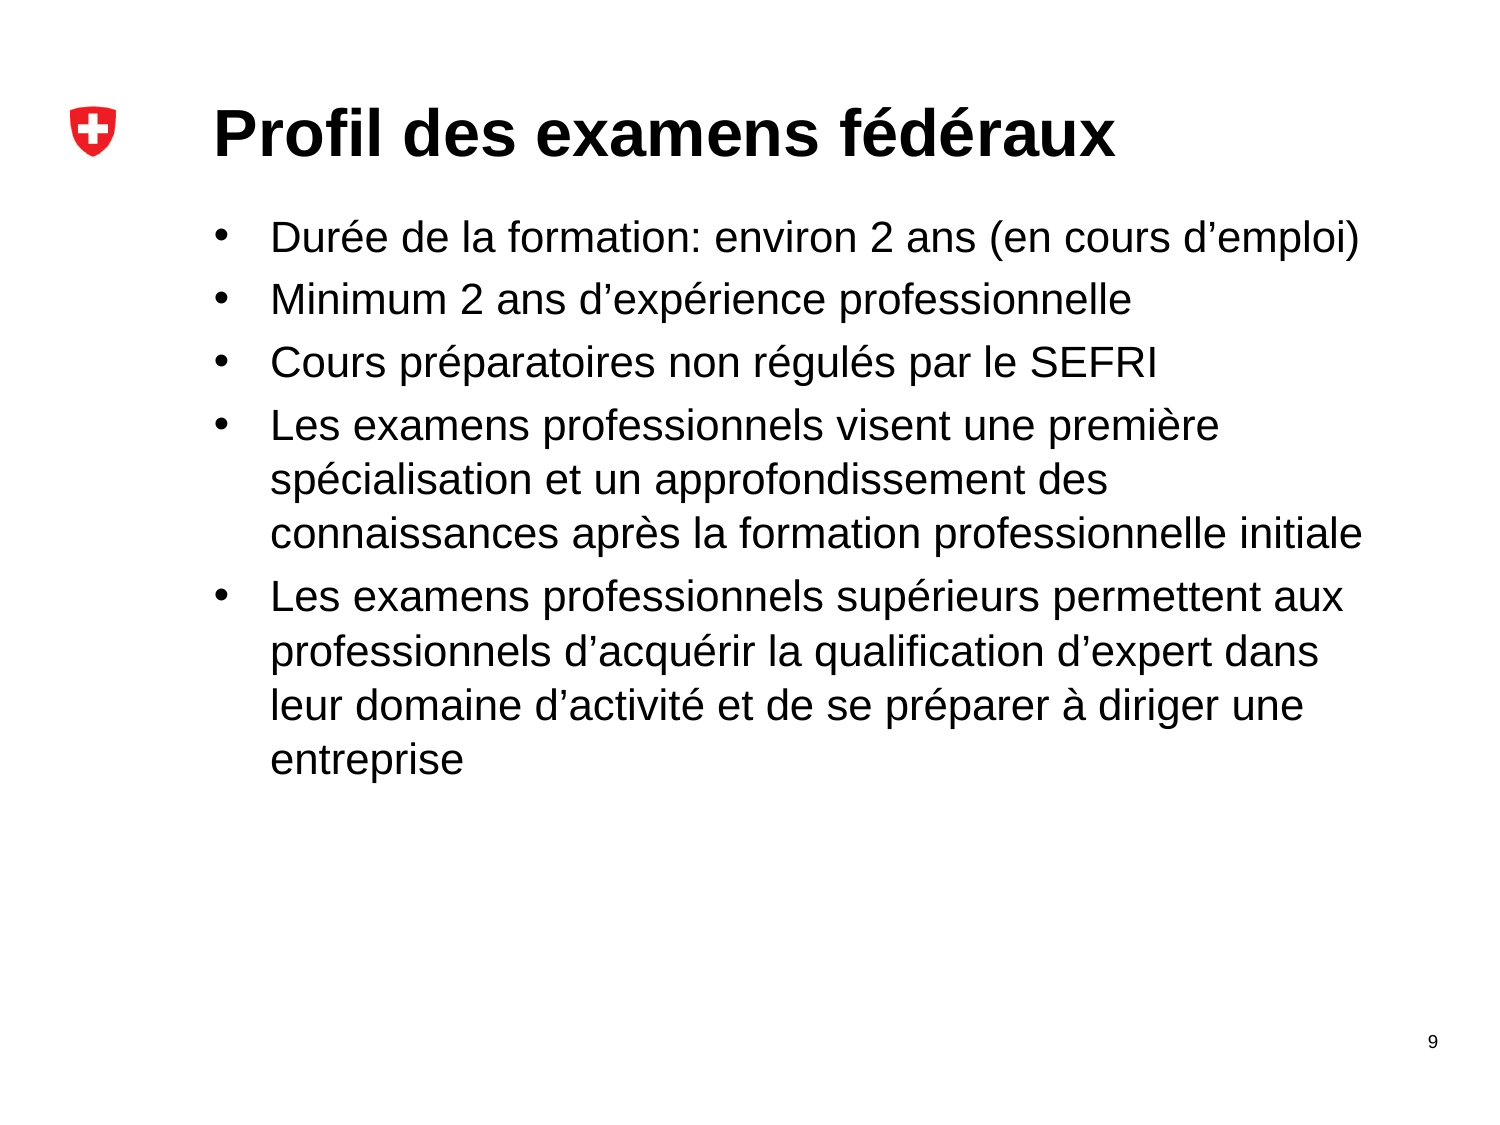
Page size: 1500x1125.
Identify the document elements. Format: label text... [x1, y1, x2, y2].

picture [70, 105, 119, 163]
title Profil des examens fédéraux [199, 82, 1231, 199]
list Durée de la formation: environ 2 ans (en cours d’emploi) Minimum 2 ans d’expérience professionnelle Cours préparatoires non régulés par le SEFRI Les examens professionnels visent une première spécialisation et un approfondissement des connaissances après la formation professionnelle initiale Les examens professionnels supérieurs permettent aux professionnels d’acquérir la qualification d’expert dans leur domaine d’activité et de se préparer à diriger une entreprise [199, 199, 1383, 504]
slide_number 9 [1086, 1019, 1454, 1080]
